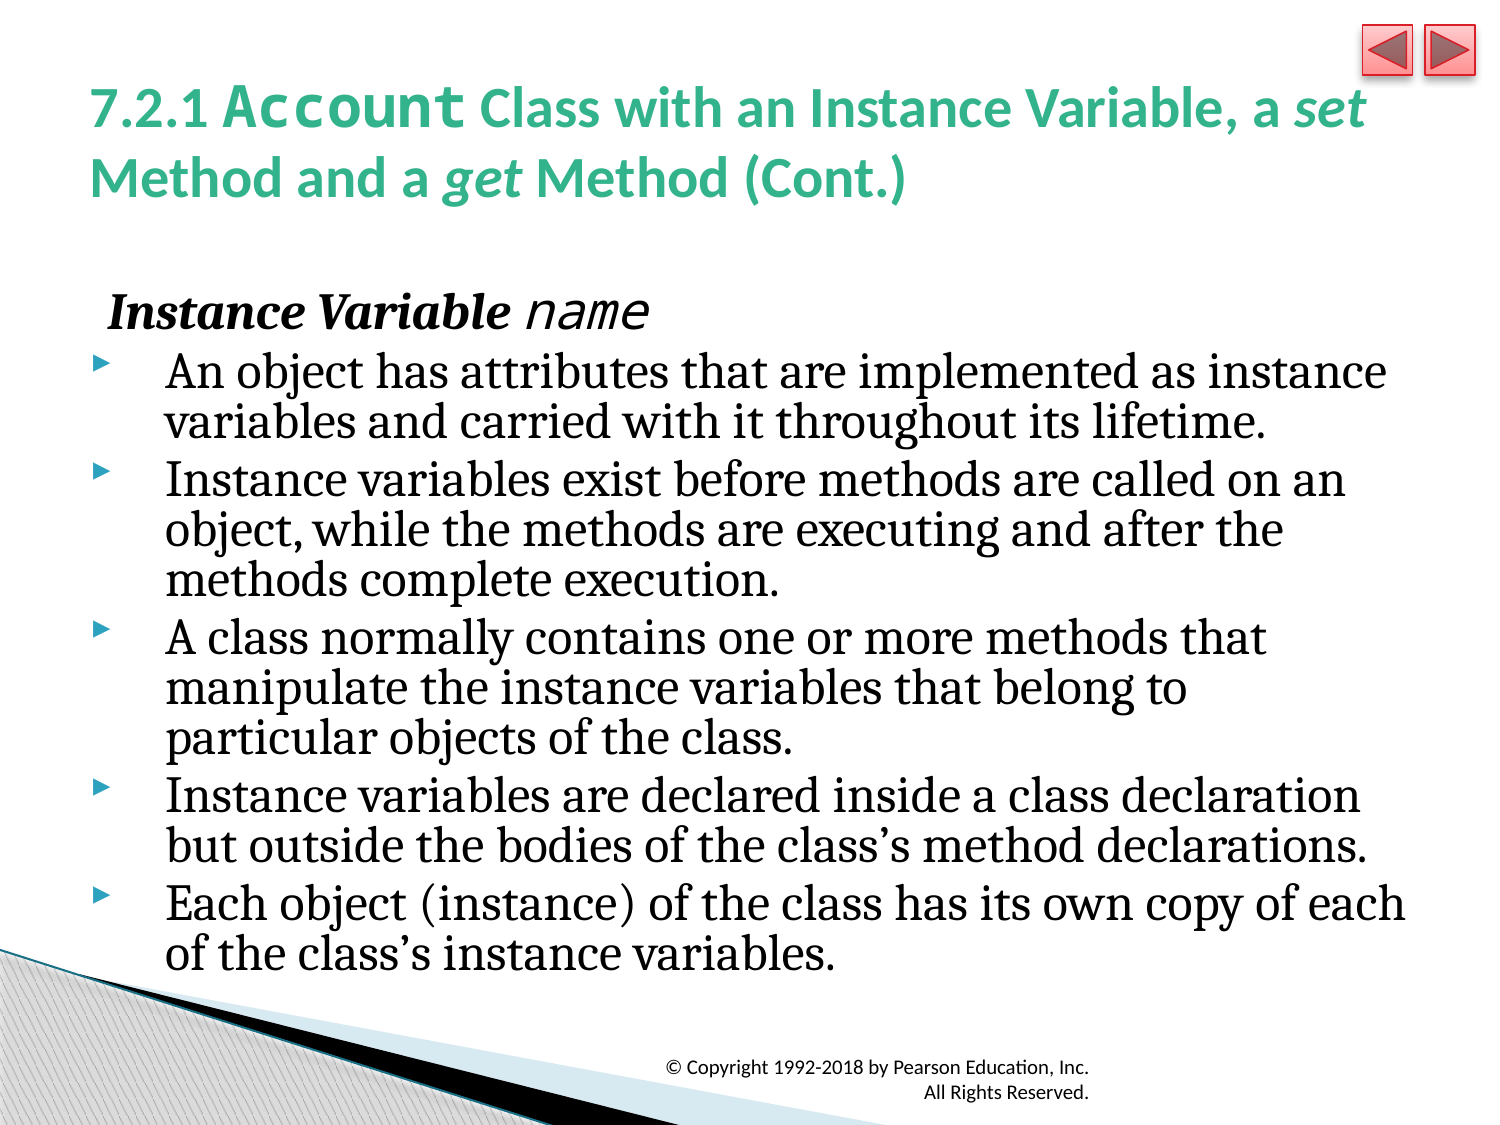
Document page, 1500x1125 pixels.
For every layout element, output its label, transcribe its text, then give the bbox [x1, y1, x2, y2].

list Instance Variable name An object has attributes that are implemented as instance variables and carried with it throughout its lifetime. Instance variables exist before methods are called on an object, while the methods are executing and after the methods complete execution. A class normally contains one or more methods that manipulate the instance variables that belong to particular objects of the class. Instance variables are declared inside a class declaration but outside the bodies of the class’s method declarations. Each object (instance) of the class has its own copy of each of the class’s instance variables. [75, 282, 1425, 1025]
title 7.2.1 Account Class with an Instance Variable, a set Method and a get Method (Cont.) [75, 45, 1425, 233]
footer © Copyright 1992-2018 by Pearson Education, Inc. All Rights Reserved. [650, 1051, 1105, 1112]
